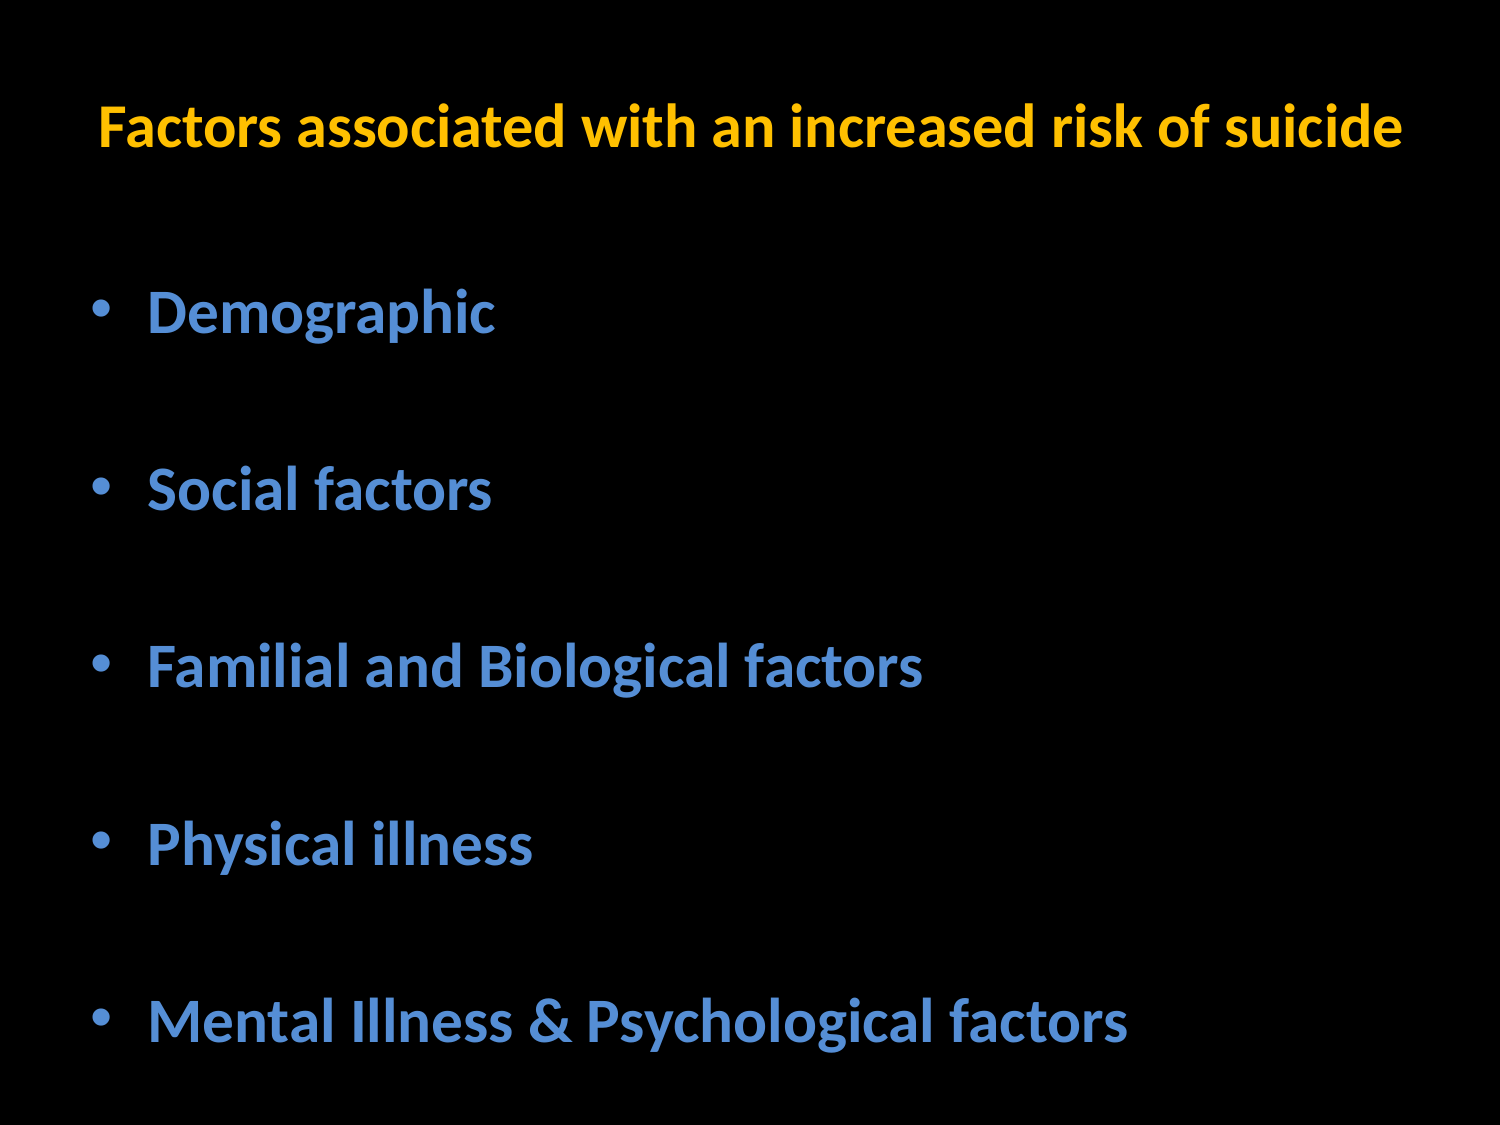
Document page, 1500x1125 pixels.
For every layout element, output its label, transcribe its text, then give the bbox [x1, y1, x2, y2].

title Factors associated with an increased risk of suicide [76, 66, 1427, 254]
list Demographic Social factors Familial and Biological factors Physical illness Mental Illness & Psychological factors [75, 262, 1425, 1071]
